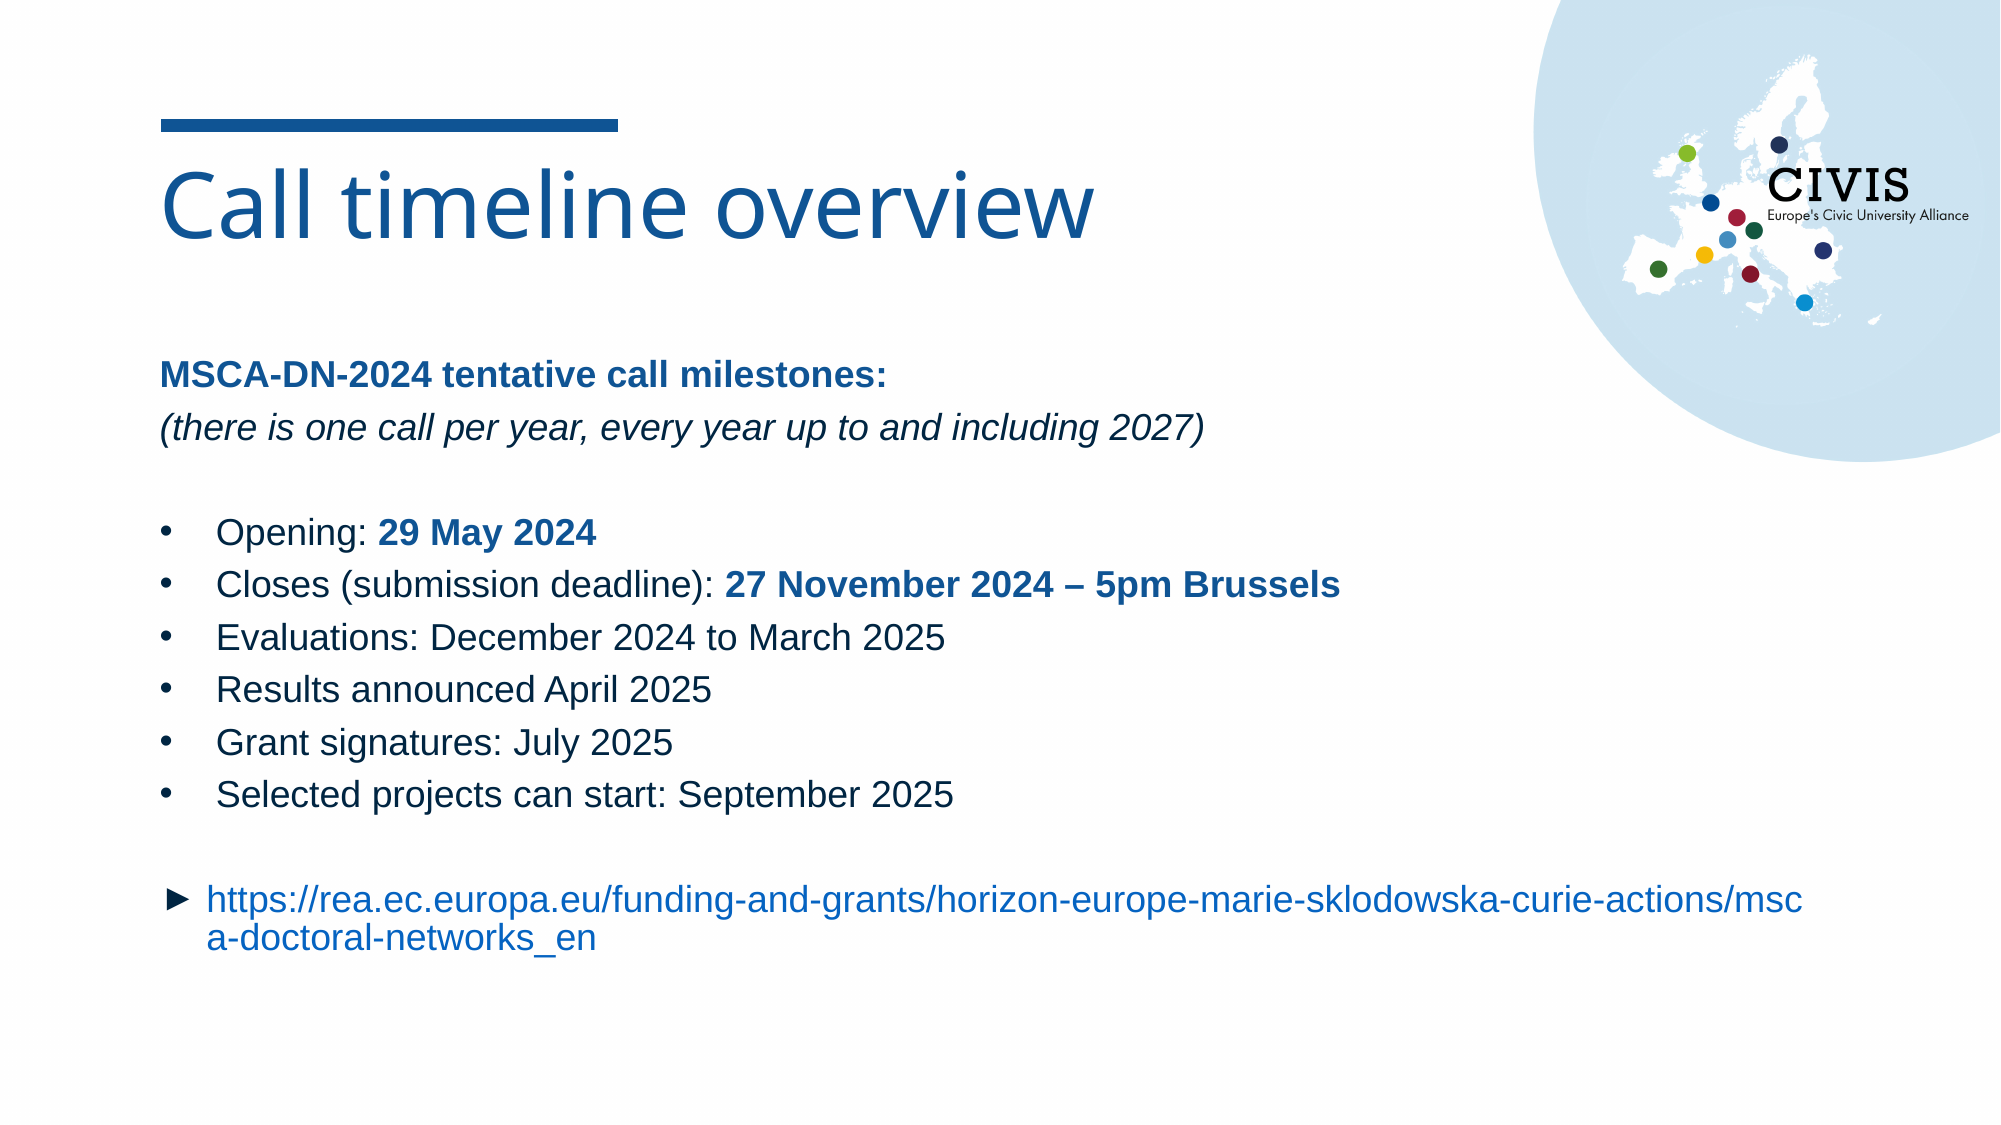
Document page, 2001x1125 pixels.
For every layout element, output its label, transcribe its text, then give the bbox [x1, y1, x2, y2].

title Call timeline overview [144, 100, 1622, 318]
list MSCA-DN-2024 tentative call milestones: (there is one call per year, every year up to and including 2027) Opening: 29 May 2024 Closes (submission deadline): 27 November 2024 – 5pm Brussels Evaluations: December 2024 to March 2025 Results announced April 2025 Grant signatures: July 2025 Selected projects can start: September 2025 https://rea.ec.europa.eu/funding-and-grants/horizon-europe-marie-sklodowska-curie-actions/msca-doctoral-networks_en [144, 342, 1822, 1057]
picture [0, 0, 2001, 1125]
